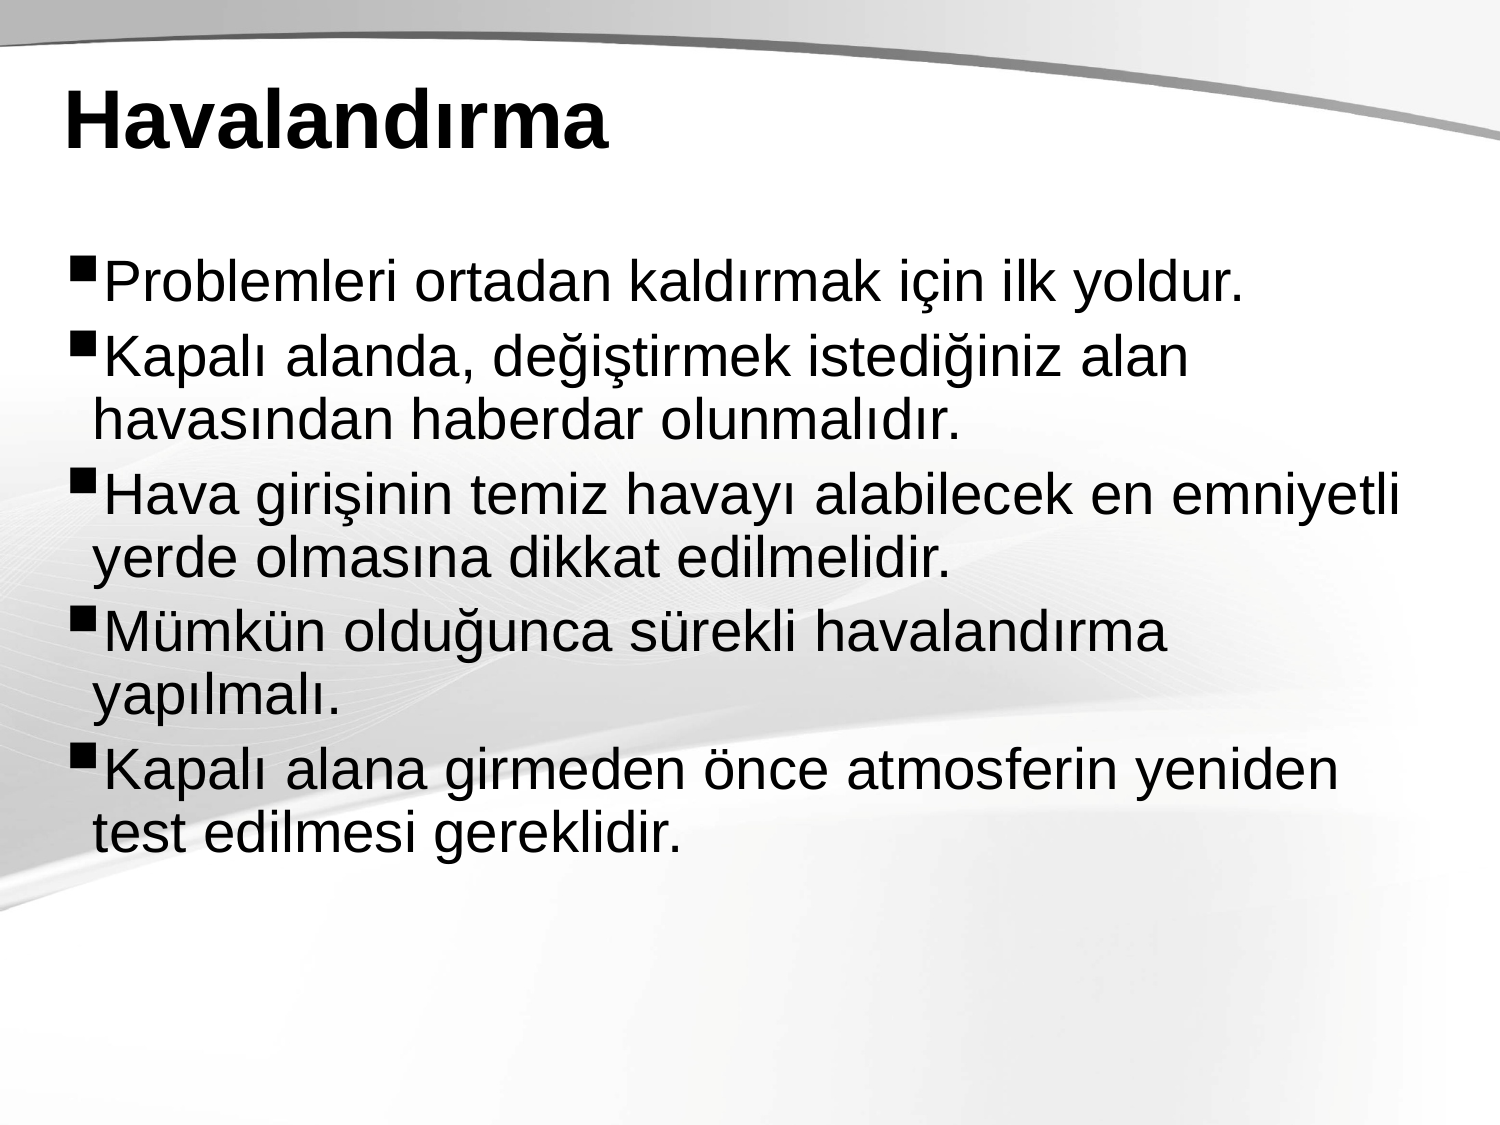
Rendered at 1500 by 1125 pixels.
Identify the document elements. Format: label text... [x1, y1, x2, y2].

picture [0, 0, 1500, 1125]
title Havalandırma [48, 67, 1448, 174]
list Problemleri ortadan kaldırmak için ilk yoldur. Kapalı alanda, değiştirmek istediğiniz alan havasından haberdar olunmalıdır. Hava girişinin temiz havayı alabilecek en emniyetli yerde olmasına dikkat edilmelidir. Mümkün olduğunca sürekli havalandırma yapılmalı. Kapalı alana girmeden önce atmosferin yeniden test edilmesi gereklidir. [48, 243, 1448, 952]
